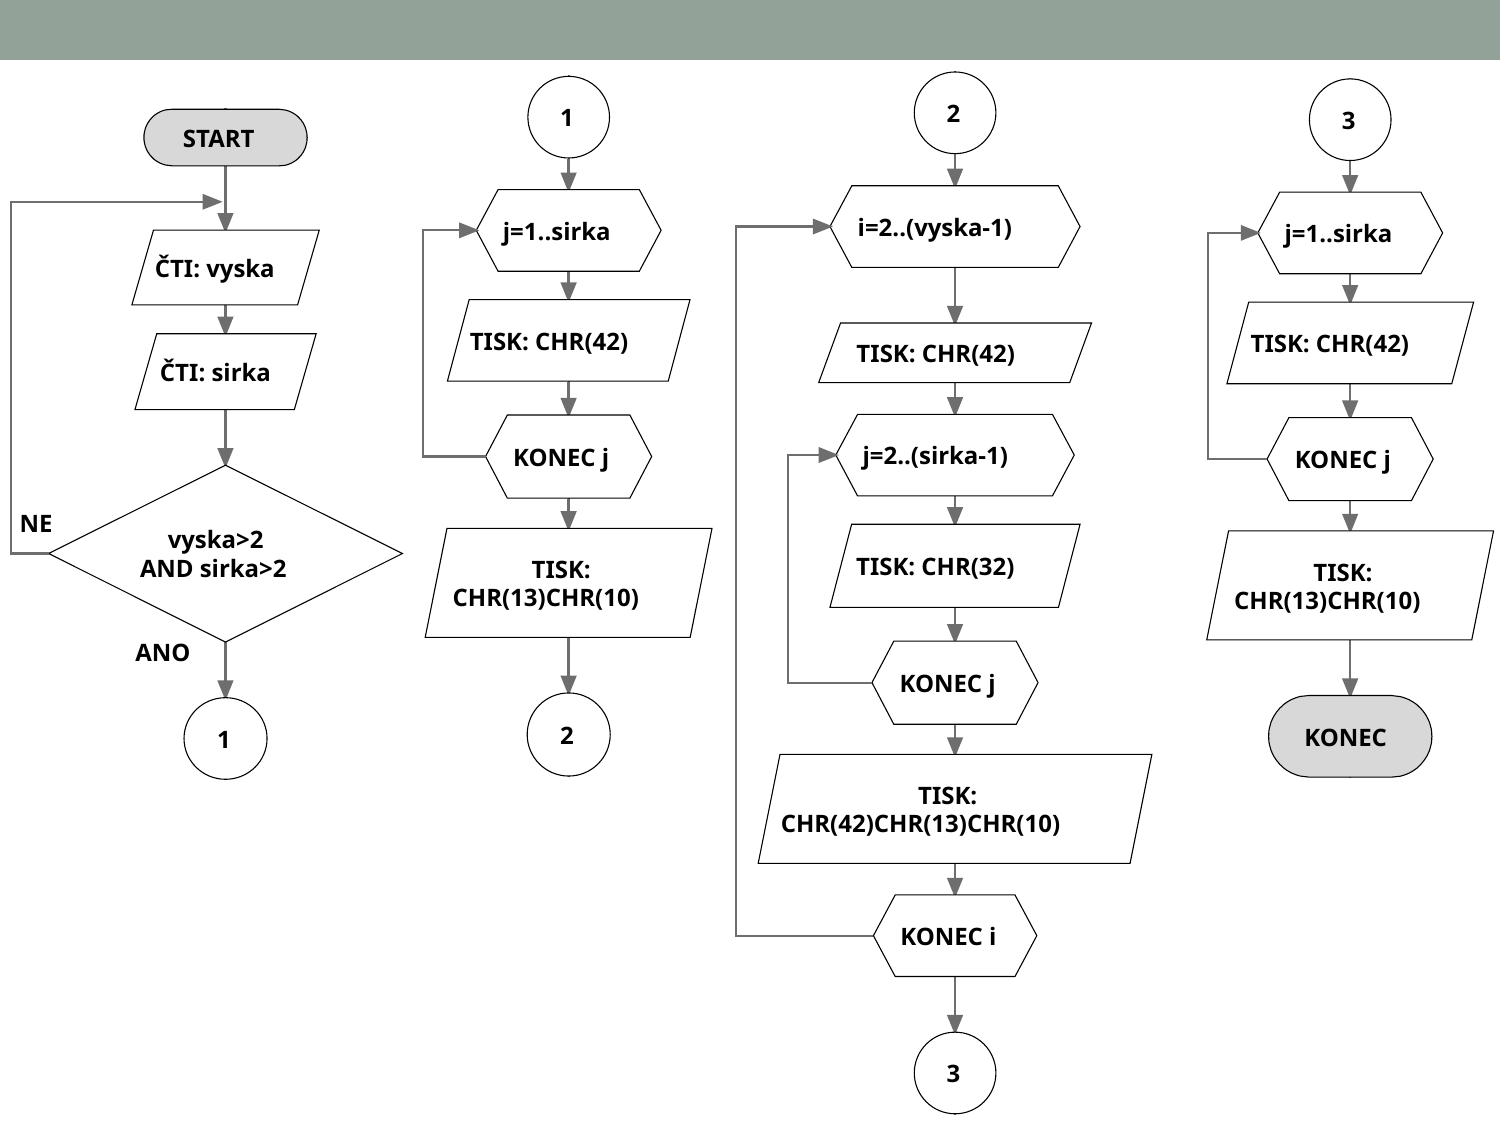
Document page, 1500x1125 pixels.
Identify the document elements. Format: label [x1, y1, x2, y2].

text_box [4, 66, 1500, 1121]
